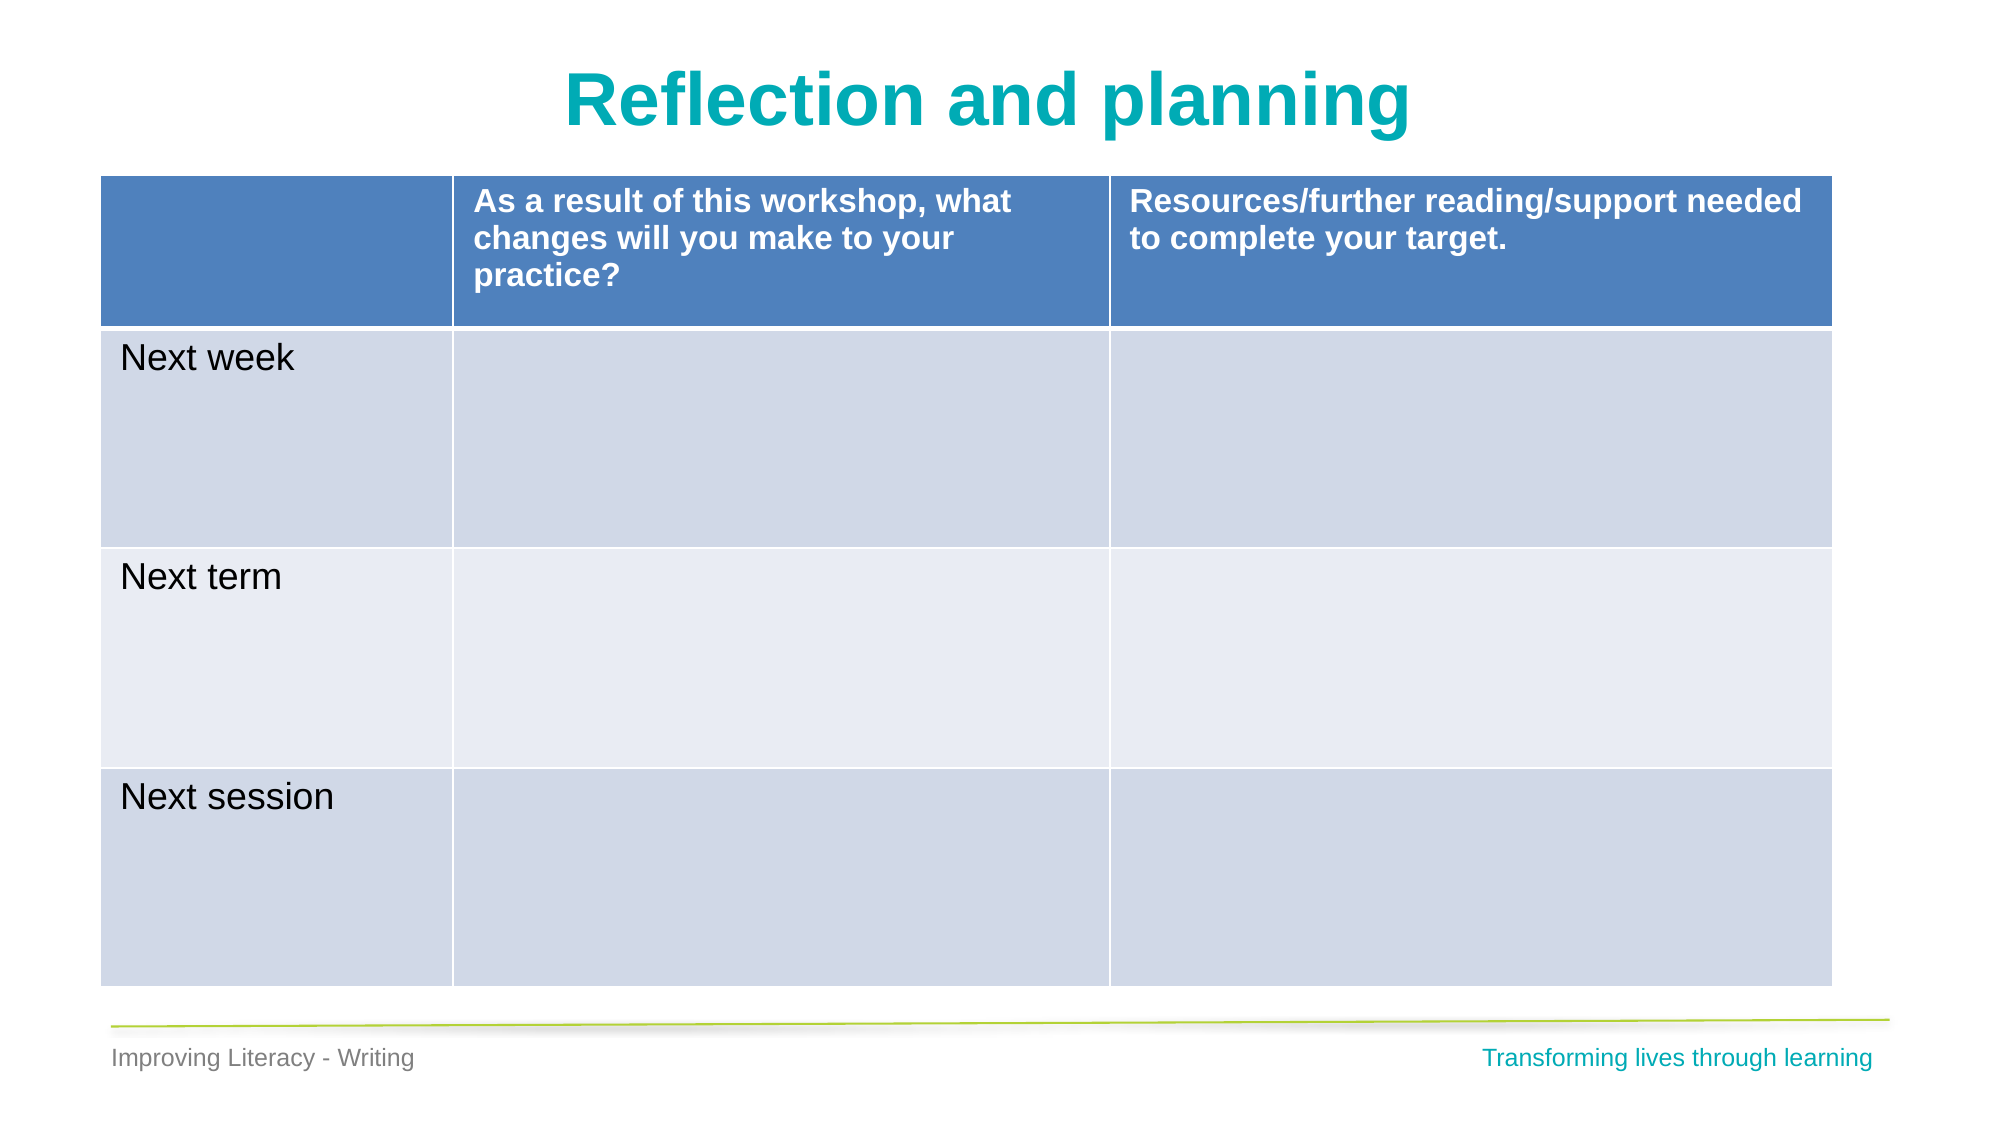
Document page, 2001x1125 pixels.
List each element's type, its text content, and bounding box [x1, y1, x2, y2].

table_cell [1111, 331, 1832, 547]
table_cell [1111, 769, 1832, 986]
table_cell [454, 549, 1109, 767]
table_header As a result of this workshop, what changes will you make to your practice? [454, 176, 1109, 326]
title Reflection and planning [99, 37, 1878, 155]
table_header [101, 176, 452, 326]
table_cell [1111, 549, 1832, 767]
table_cell Next week [101, 331, 452, 547]
table_cell [454, 331, 1109, 547]
table_cell Next session [101, 769, 452, 986]
table_cell Next term [101, 549, 452, 767]
table_cell [454, 769, 1109, 986]
table_header Resources/further reading/support needed to complete your target. [1111, 176, 1832, 326]
